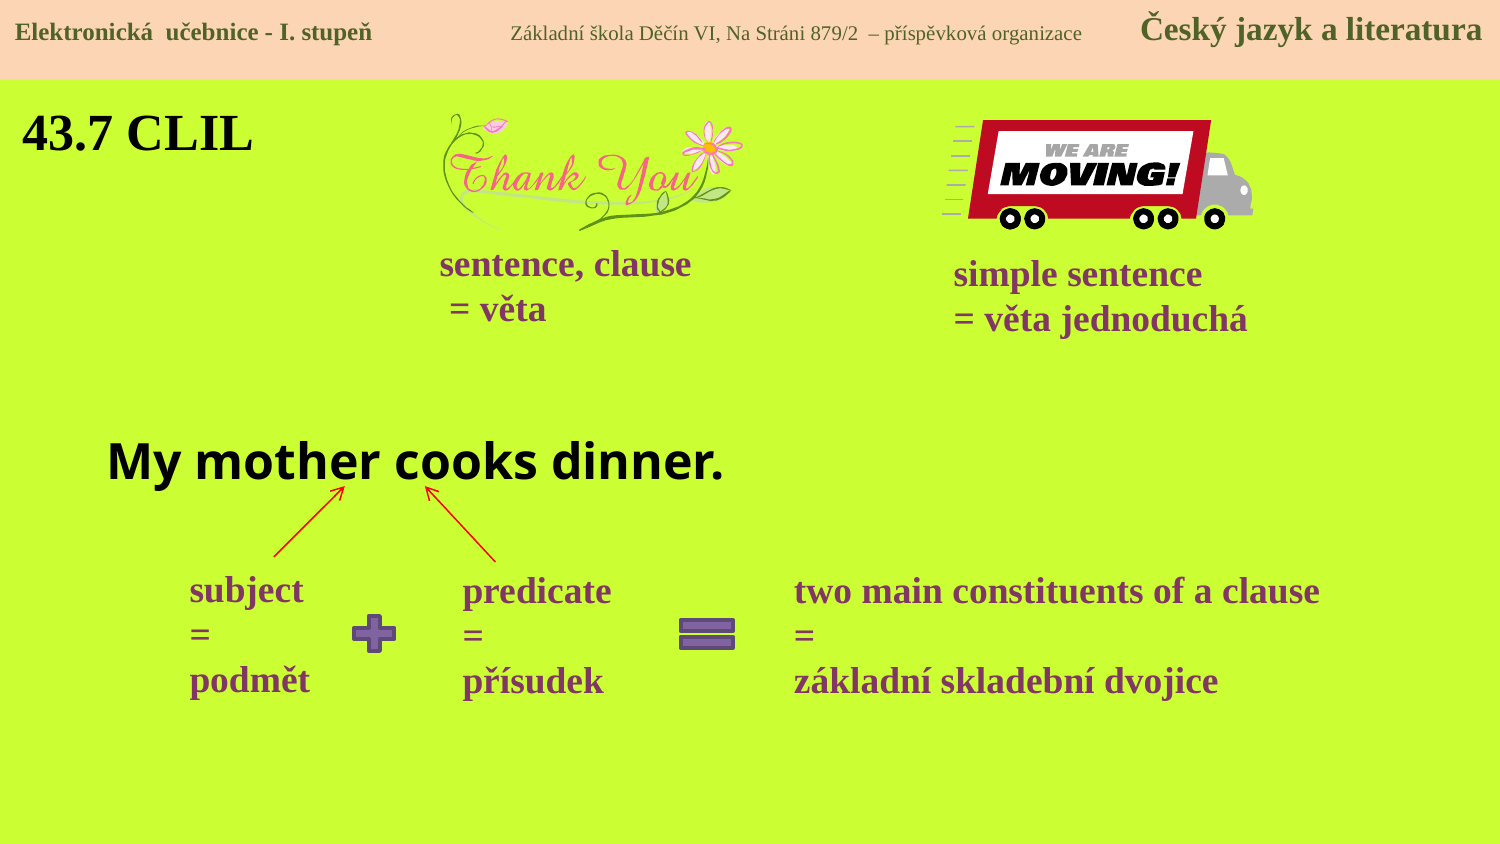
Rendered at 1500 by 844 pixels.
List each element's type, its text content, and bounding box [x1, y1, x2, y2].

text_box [938, 118, 1294, 349]
title 43.7 CLIL [7, 80, 302, 179]
text_box Elektronická učebnice - I. stupeň Základní škola Děčín VI, Na Stráni 879/2 – příspěvková organizace Český jazyk a literatura [0, 0, 1500, 80]
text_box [91, 421, 1459, 710]
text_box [424, 112, 780, 339]
